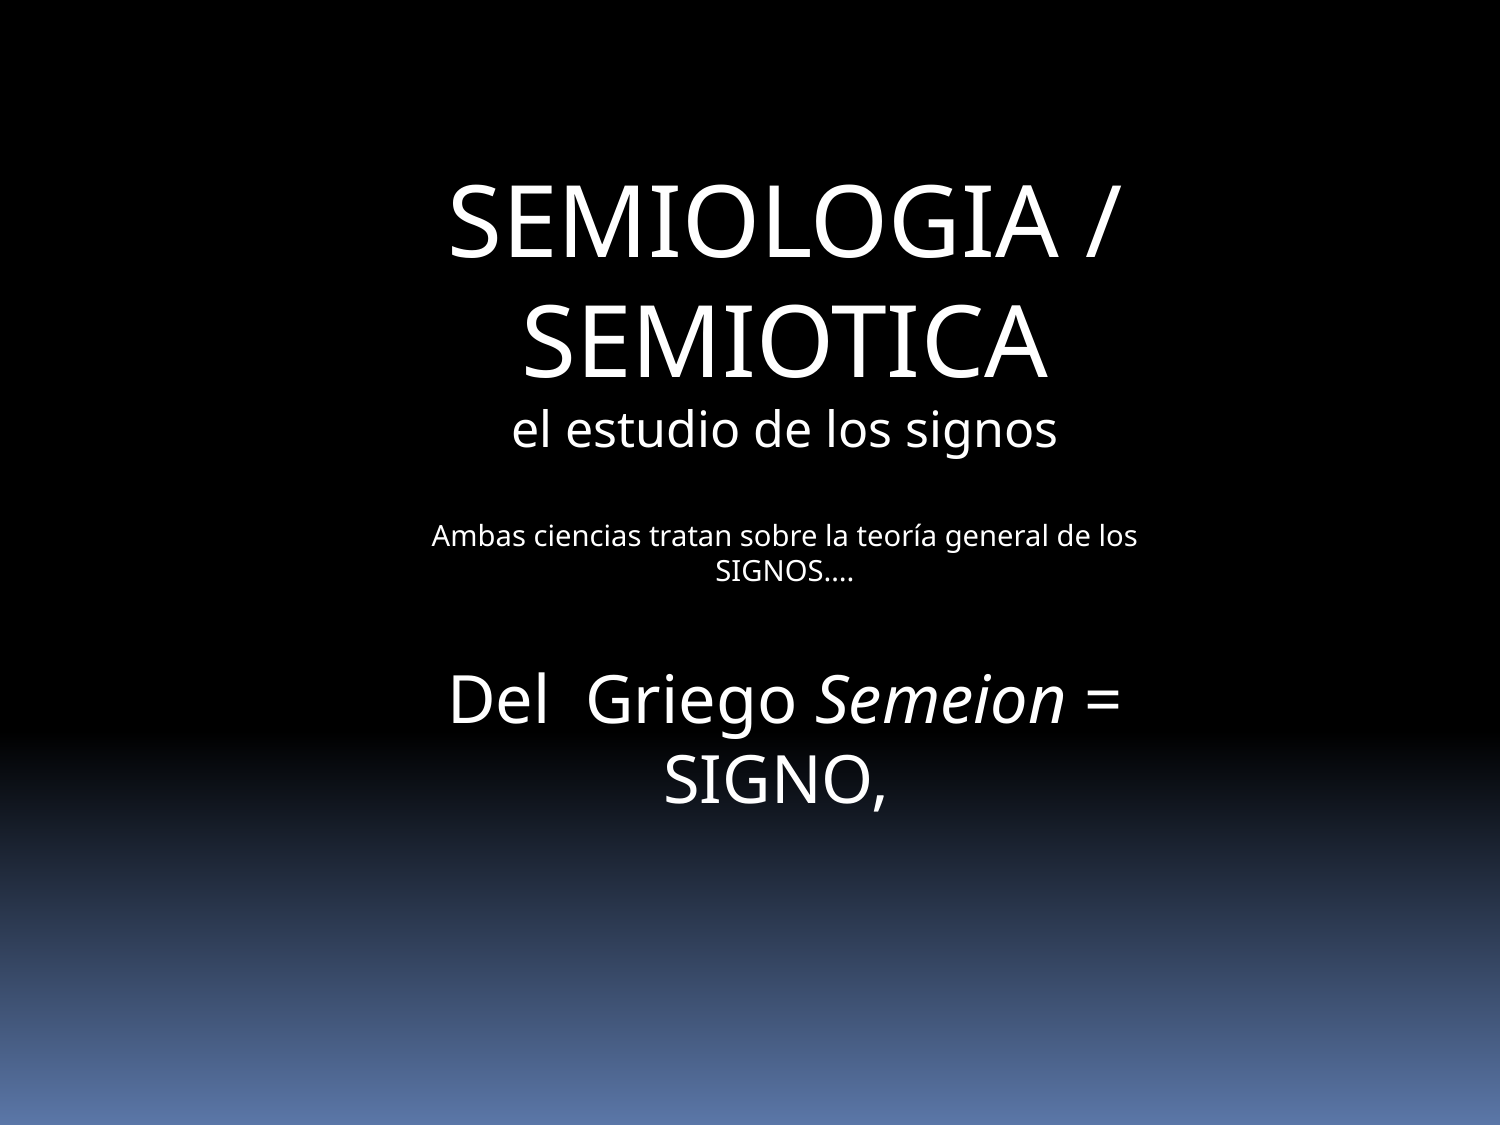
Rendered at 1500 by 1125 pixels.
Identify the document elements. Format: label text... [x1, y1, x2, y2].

text_box SEMIOLOGIA / SEMIOTICA el estudio de los signos Ambas ciencias tratan sobre la teoría general de los SIGNOS…. Del Griego Semeion = SIGNO, [351, 149, 1219, 895]
